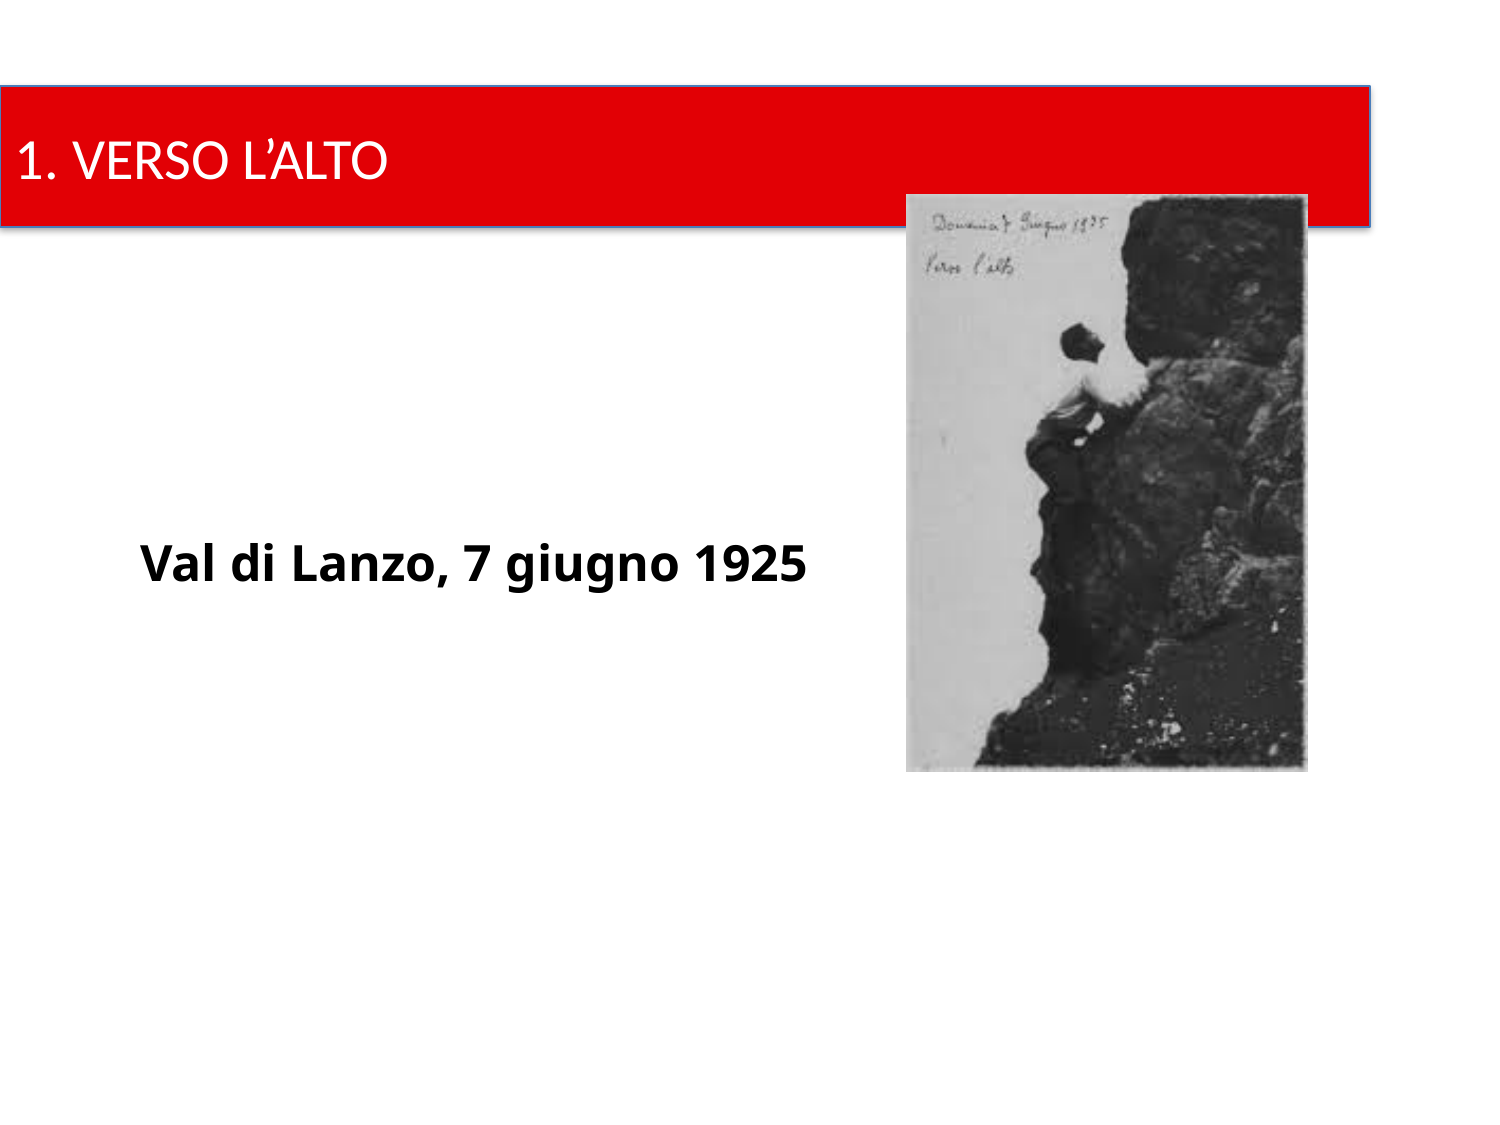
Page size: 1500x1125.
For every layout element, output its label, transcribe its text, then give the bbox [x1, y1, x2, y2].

text_box Val di Lanzo, 7 giugno 1925 [125, 523, 823, 599]
text_box 1. VERSO L’ALTO [0, 85, 1371, 228]
picture [906, 194, 1309, 772]
